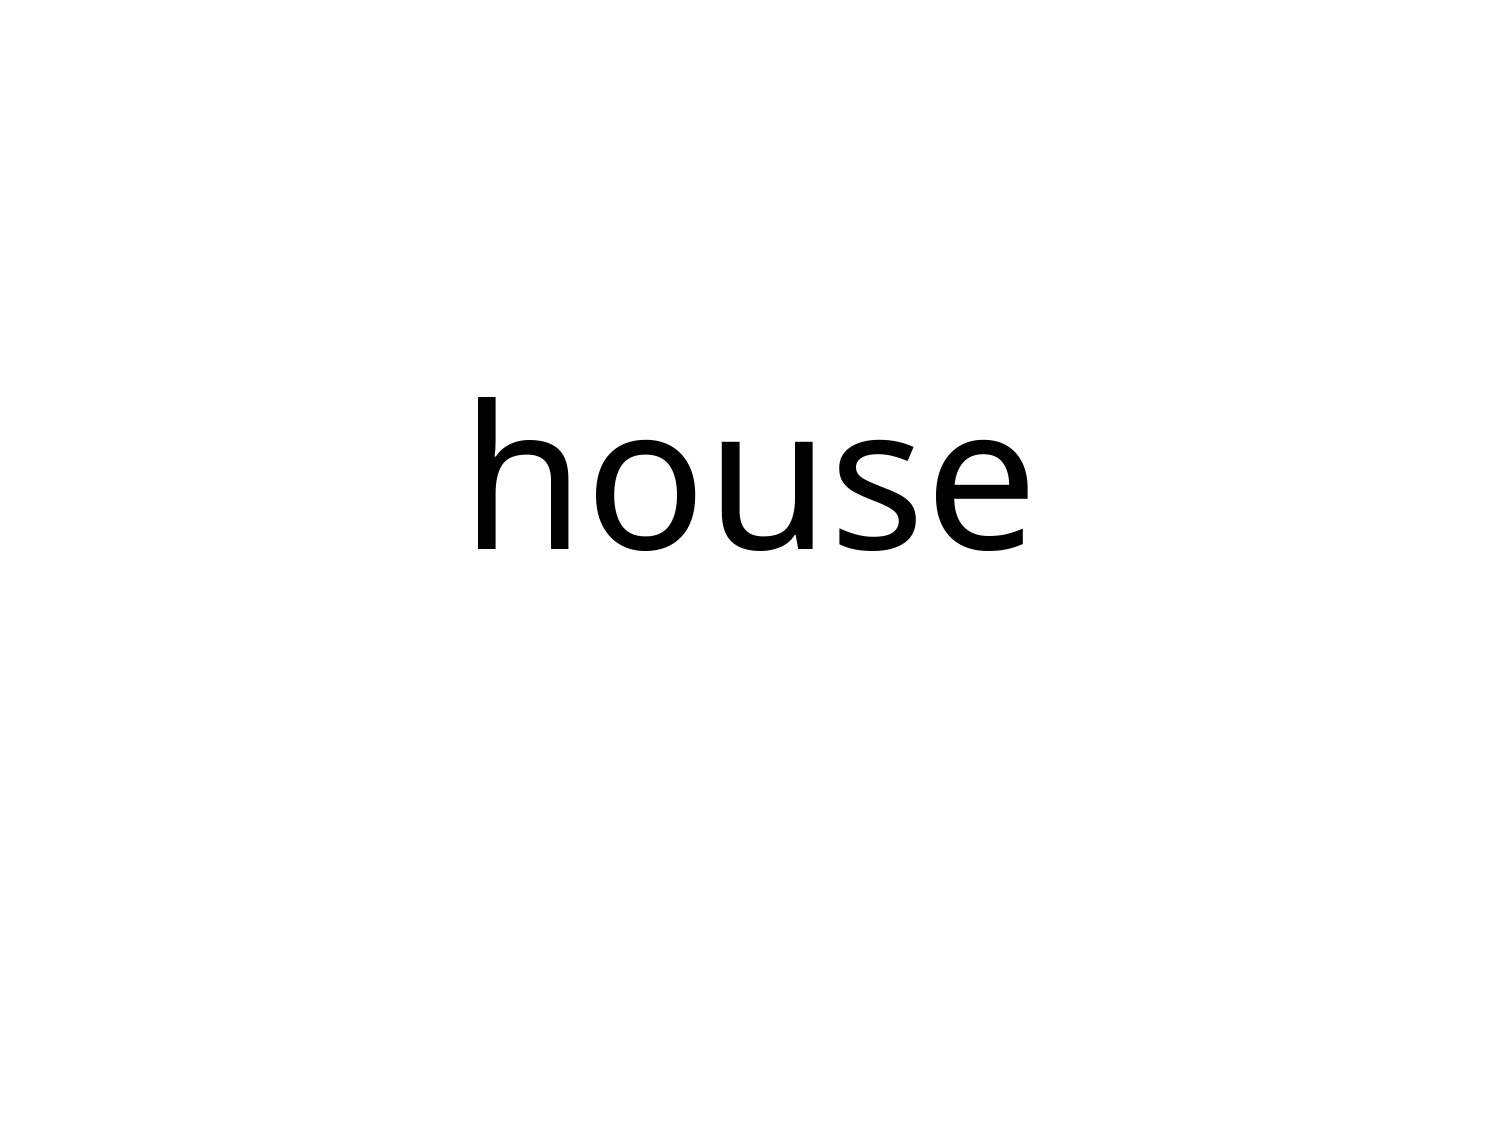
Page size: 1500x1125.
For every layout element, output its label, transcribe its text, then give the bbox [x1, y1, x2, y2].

title house [112, 349, 1388, 591]
